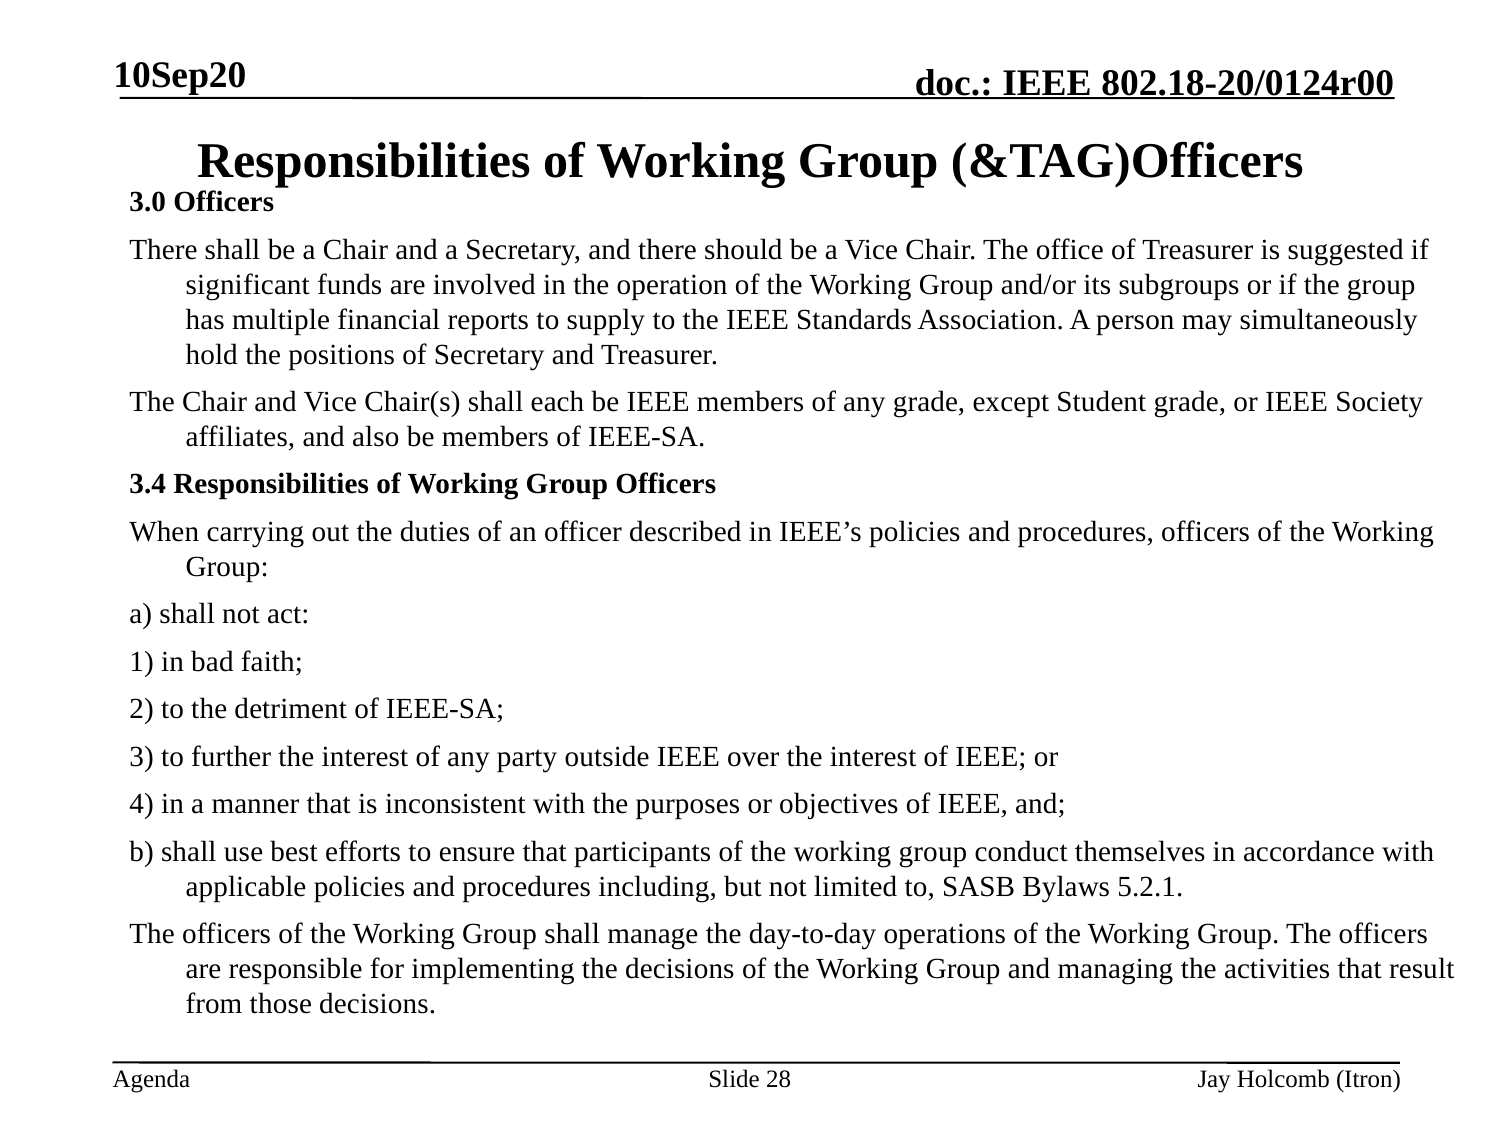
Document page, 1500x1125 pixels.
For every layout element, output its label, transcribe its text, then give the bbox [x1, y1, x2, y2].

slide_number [113, 49, 476, 96]
list 3.0 Officers There shall be a Chair and a Secretary, and there should be a Vice Chair. The office of Treasurer is suggested if significant funds are involved in the operation of the Working Group and/or its subgroups or if the group has multiple financial reports to supply to the IEEE Standards Association. A person may simultaneously hold the positions of Secretary and Treasurer. The Chair and Vice Chair(s) shall each be IEEE members of any grade, except Student grade, or IEEE Society affiliates, and also be members of IEEE-SA. 3.4 Responsibilities of Working Group Officers When carrying out the duties of an officer described in IEEE’s policies and procedures, officers of the Working Group: a) shall not act: 1) in bad faith; 2) to the detriment of IEEE-SA; 3) to further the interest of any party outside IEEE over the interest of IEEE; or 4) in a manner that is inconsistent with the purposes or objectives of IEEE, and; b) shall use best efforts to ensure that participants of the working group conduct themselves in accordance with applicable policies and procedures including, but not limited to, SASB Bylaws 5.2.1. The officers of the Working Group shall manage the day-to-day operations of the Working Group. The officers are responsible for implementing the decisions of the Working Group and managing the activities that result from those decisions. [114, 174, 1476, 850]
slide_number Slide 28 [699, 1061, 800, 1123]
footer Jay Holcomb (Itron) [878, 1061, 1402, 1093]
title Responsibilities of Working Group (&TAG)Officers [113, 101, 1389, 213]
